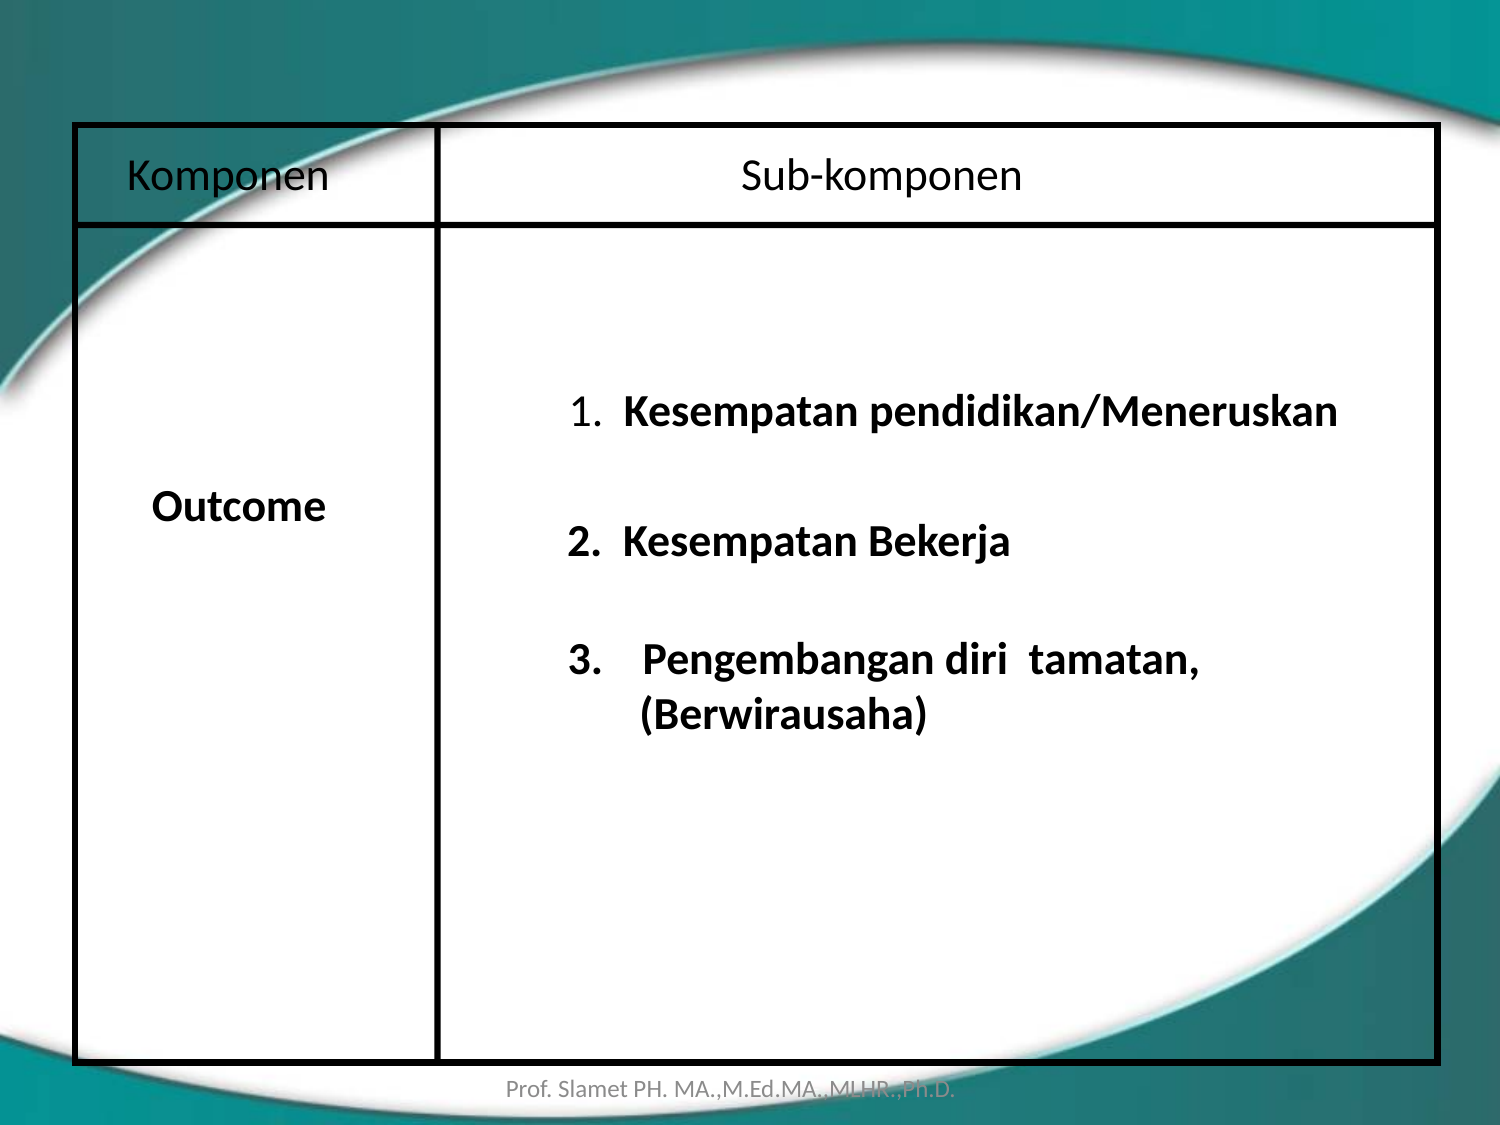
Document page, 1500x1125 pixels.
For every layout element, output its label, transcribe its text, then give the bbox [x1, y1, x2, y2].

picture [0, 0, 1500, 1125]
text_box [74, 124, 1438, 1063]
footer Prof. Slamet PH. MA.,M.Ed.MA.,MLHR.,Ph.D. [362, 1071, 1100, 1125]
